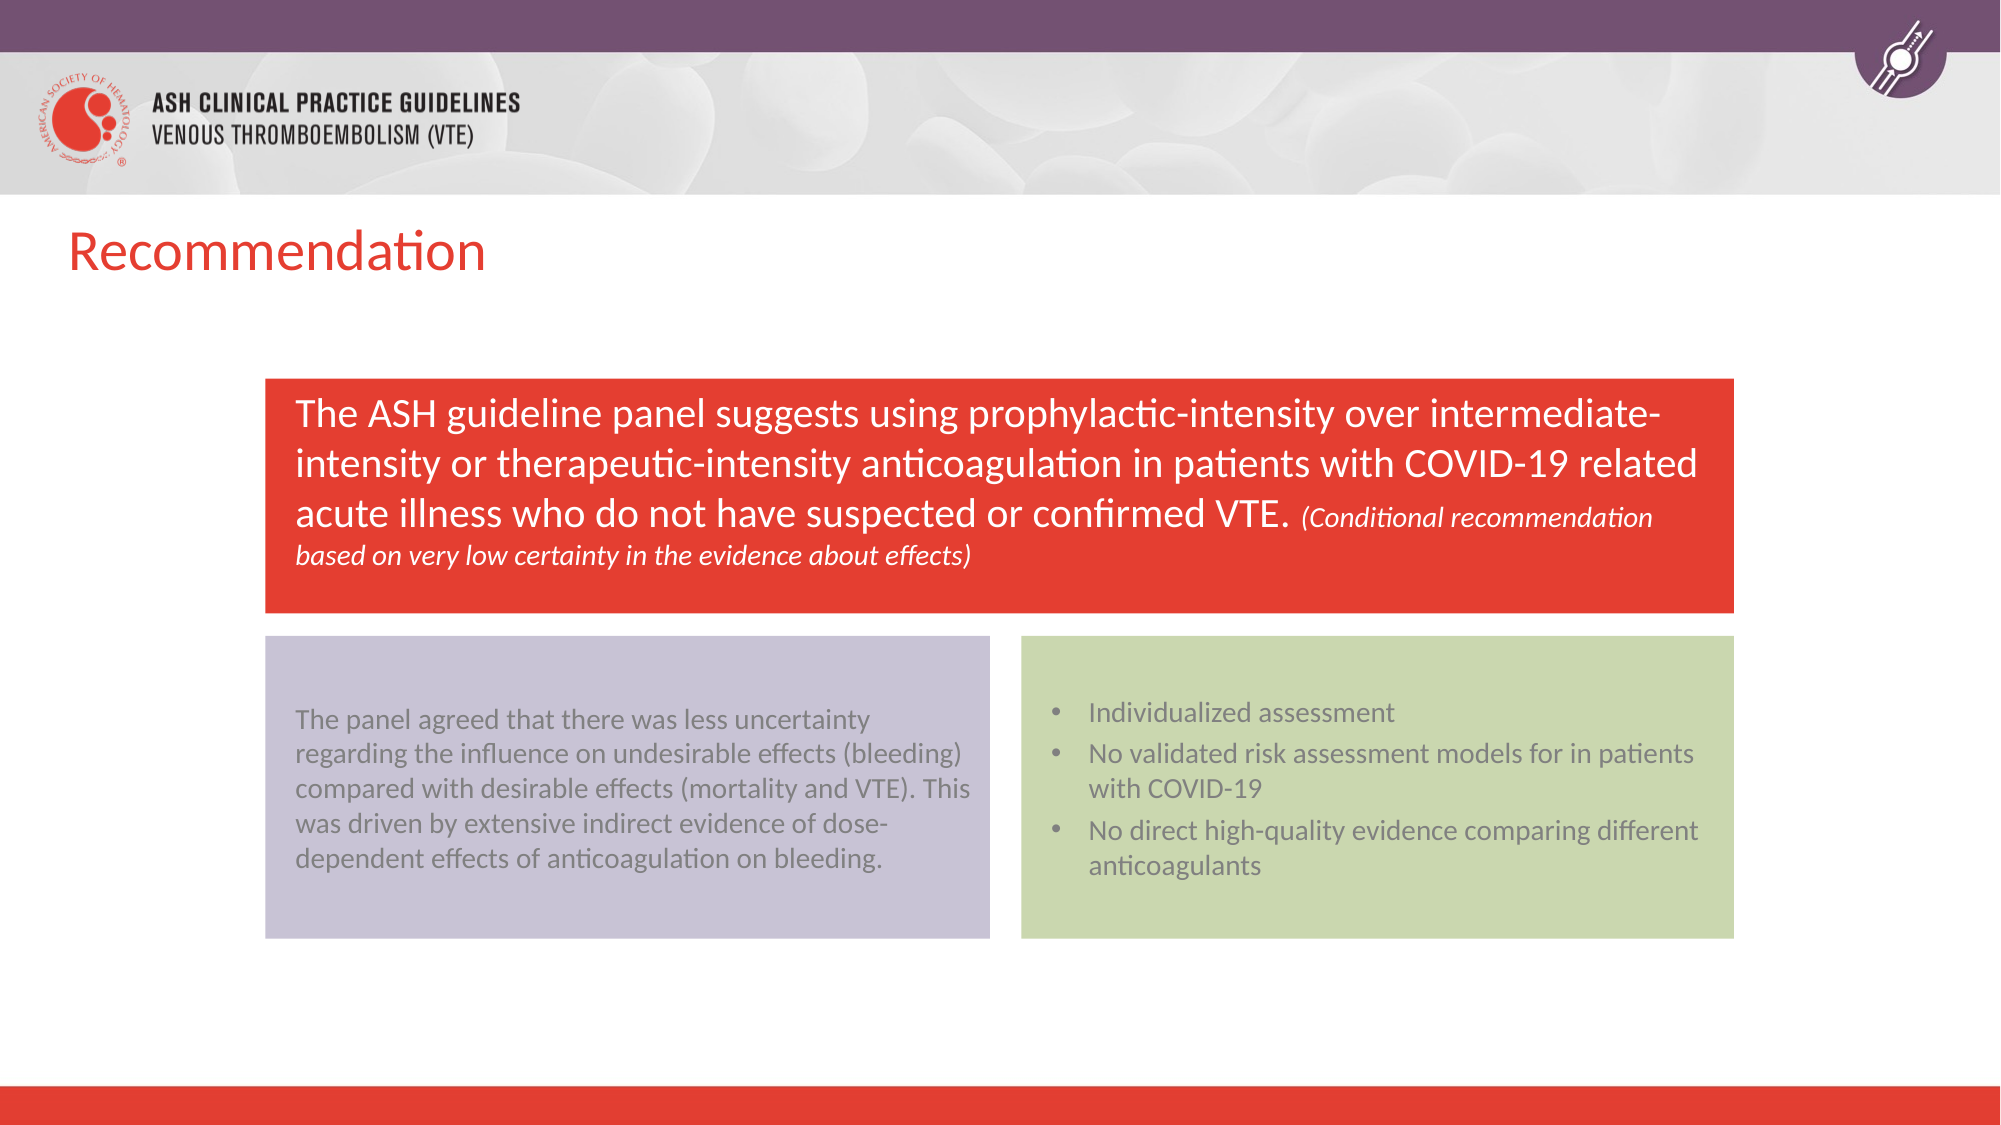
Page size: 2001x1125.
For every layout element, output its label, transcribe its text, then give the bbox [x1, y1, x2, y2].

title Recommendation [68, 219, 1869, 289]
text_box Individualized assessment No validated risk assessment models for in patients with COVID-19 No direct high-quality evidence comparing different anticoagulants [1021, 635, 1734, 939]
text_box The panel agreed that there was less uncertainty regarding the influence on undesirable effects (bleeding) compared with desirable effects (mortality and VTE). This was driven by extensive indirect evidence of dose-dependent effects of anticoagulation on bleeding. [265, 635, 990, 939]
picture [0, 0, 2001, 1125]
text_box The ASH guideline panel suggests using prophylactic-intensity over intermediate-intensity or therapeutic-intensity anticoagulation in patients with COVID-19 related acute illness who do not have suspected or confirmed VTE. (Conditional recommendation based on very low certainty in the evidence about effects) [265, 378, 1734, 614]
